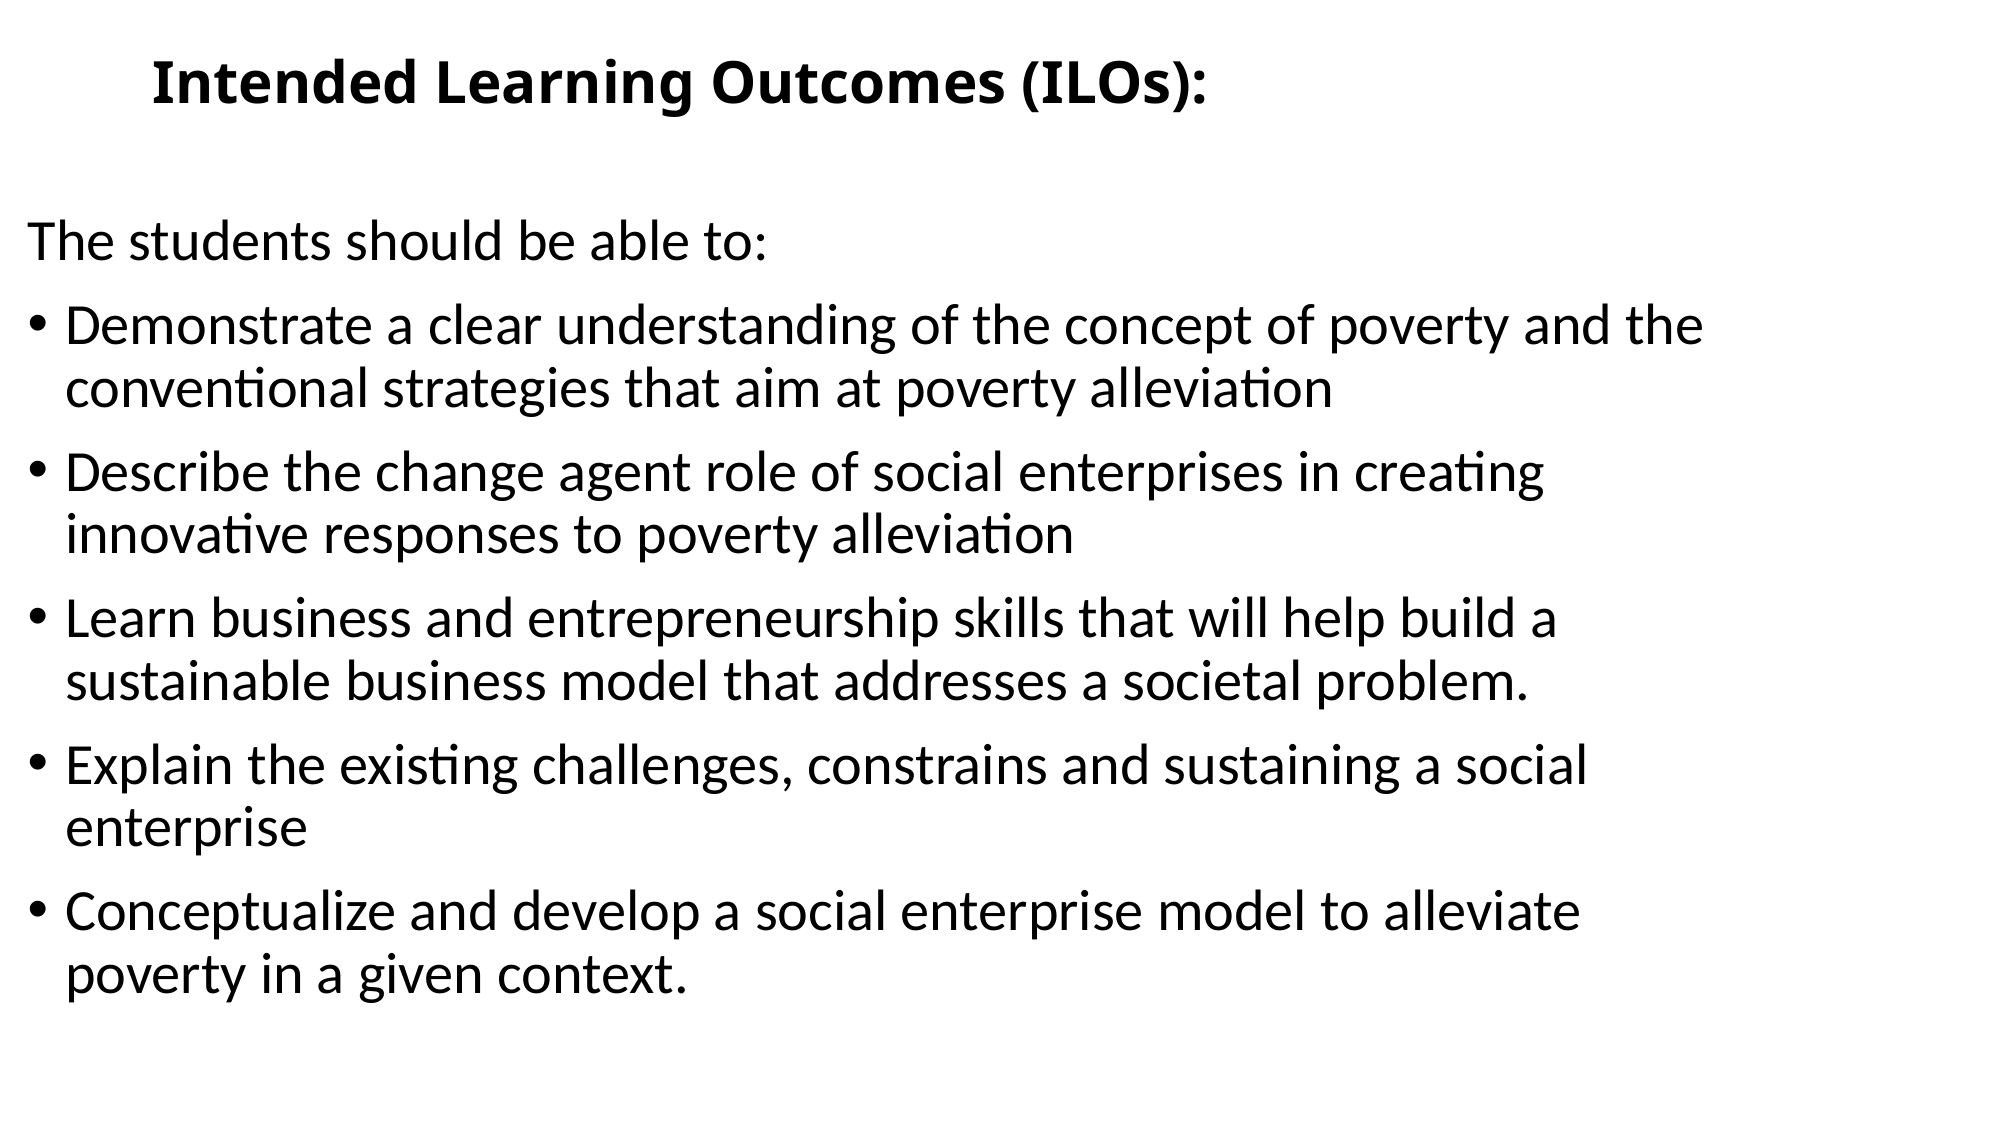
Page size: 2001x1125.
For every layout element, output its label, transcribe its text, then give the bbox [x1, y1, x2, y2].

list The students should be able to: Demonstrate a clear understanding of the concept of poverty and the conventional strategies that aim at poverty alleviation Describe the change agent role of social enterprises in creating innovative responses to poverty alleviation Learn business and entrepreneurship skills that will help build a sustainable business model that addresses a societal problem. Explain the existing challenges, constrains and sustaining a social enterprise Conceptualize and develop a social enterprise model to alleviate poverty in a given context. [12, 203, 1738, 1027]
title Intended Learning Outcomes (ILOs): [137, 59, 1863, 180]
